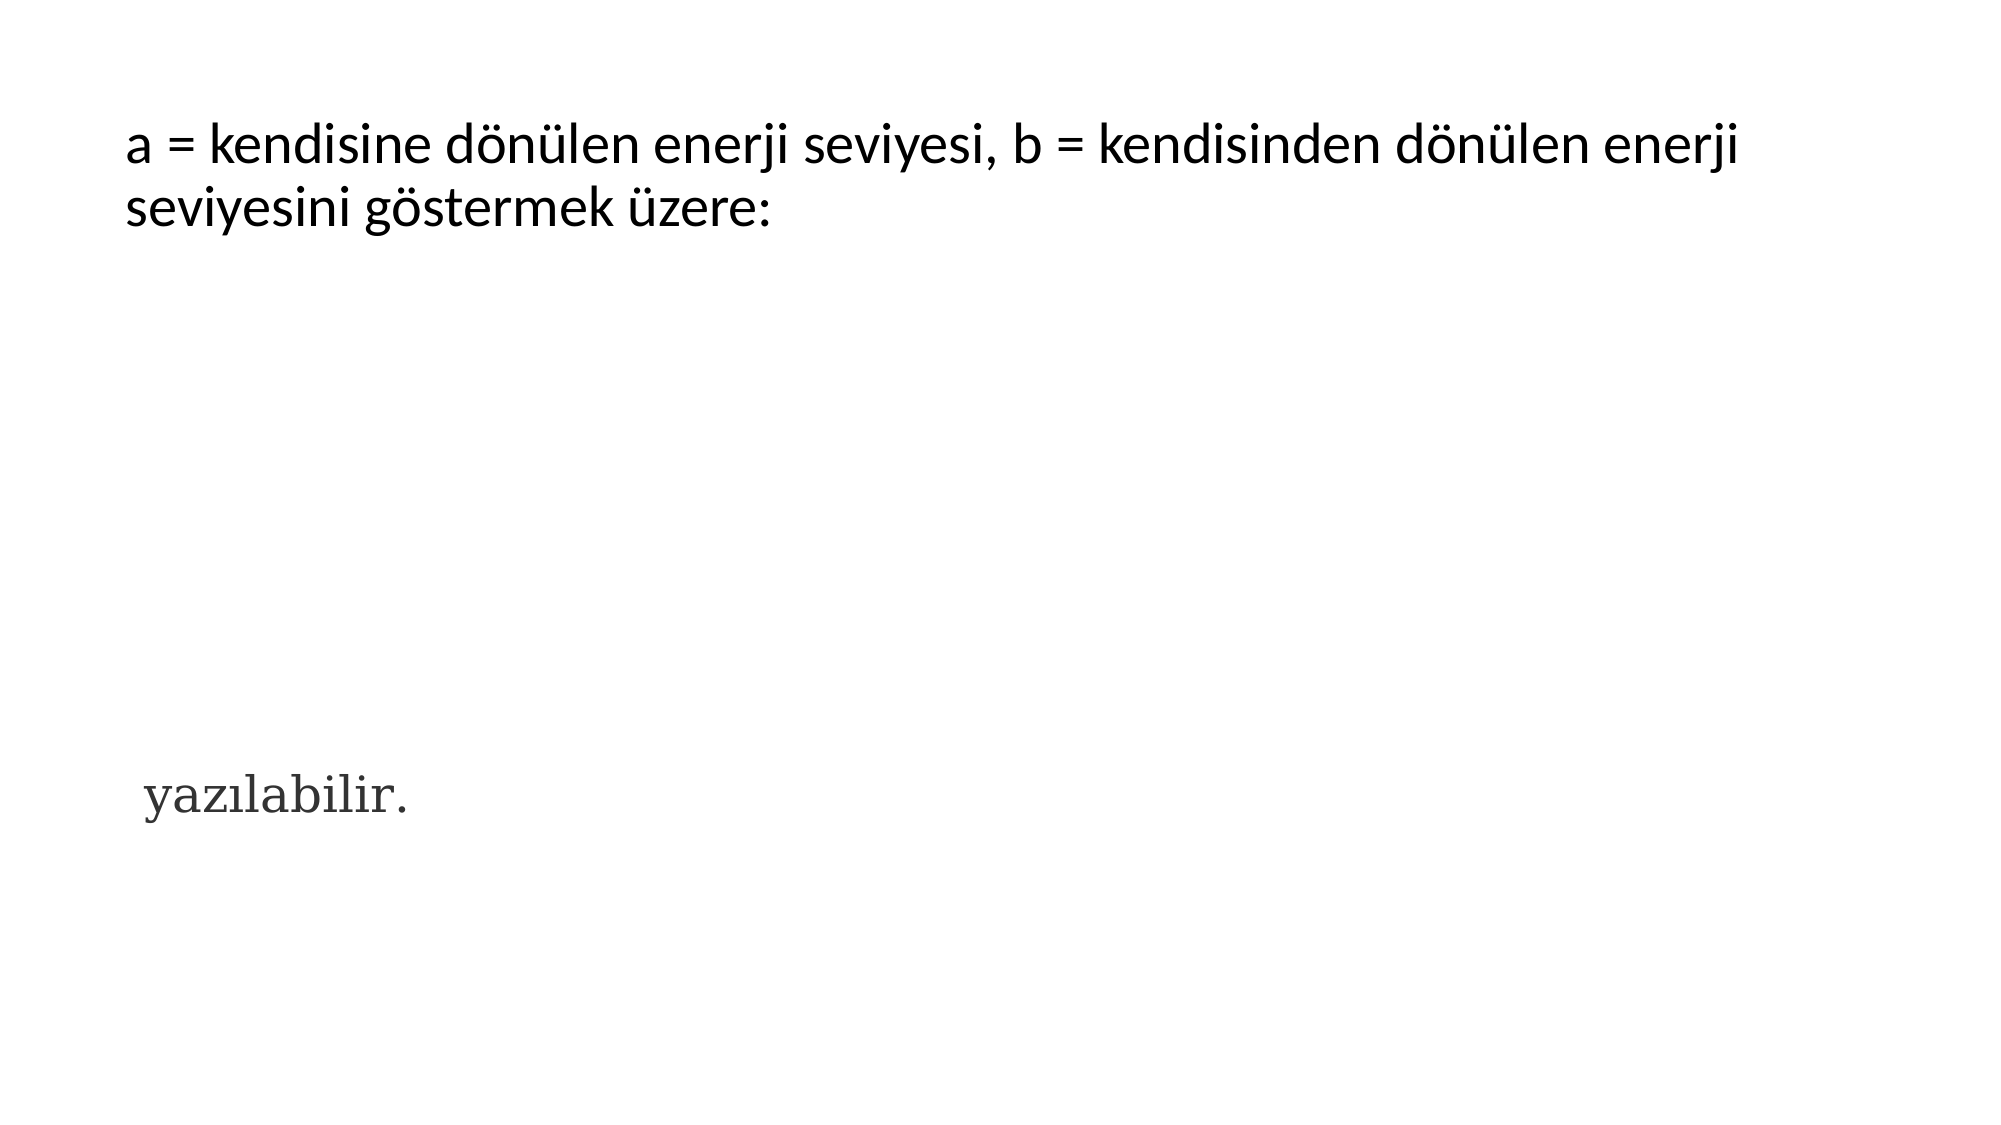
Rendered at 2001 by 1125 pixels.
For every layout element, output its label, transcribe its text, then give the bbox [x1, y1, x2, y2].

list a = kendisine dönülen enerji seviyesi, b = kendisinden dönülen enerji seviyesini göstermek üzere: [110, 106, 1836, 264]
text_box yazılabilir. [129, 755, 441, 831]
